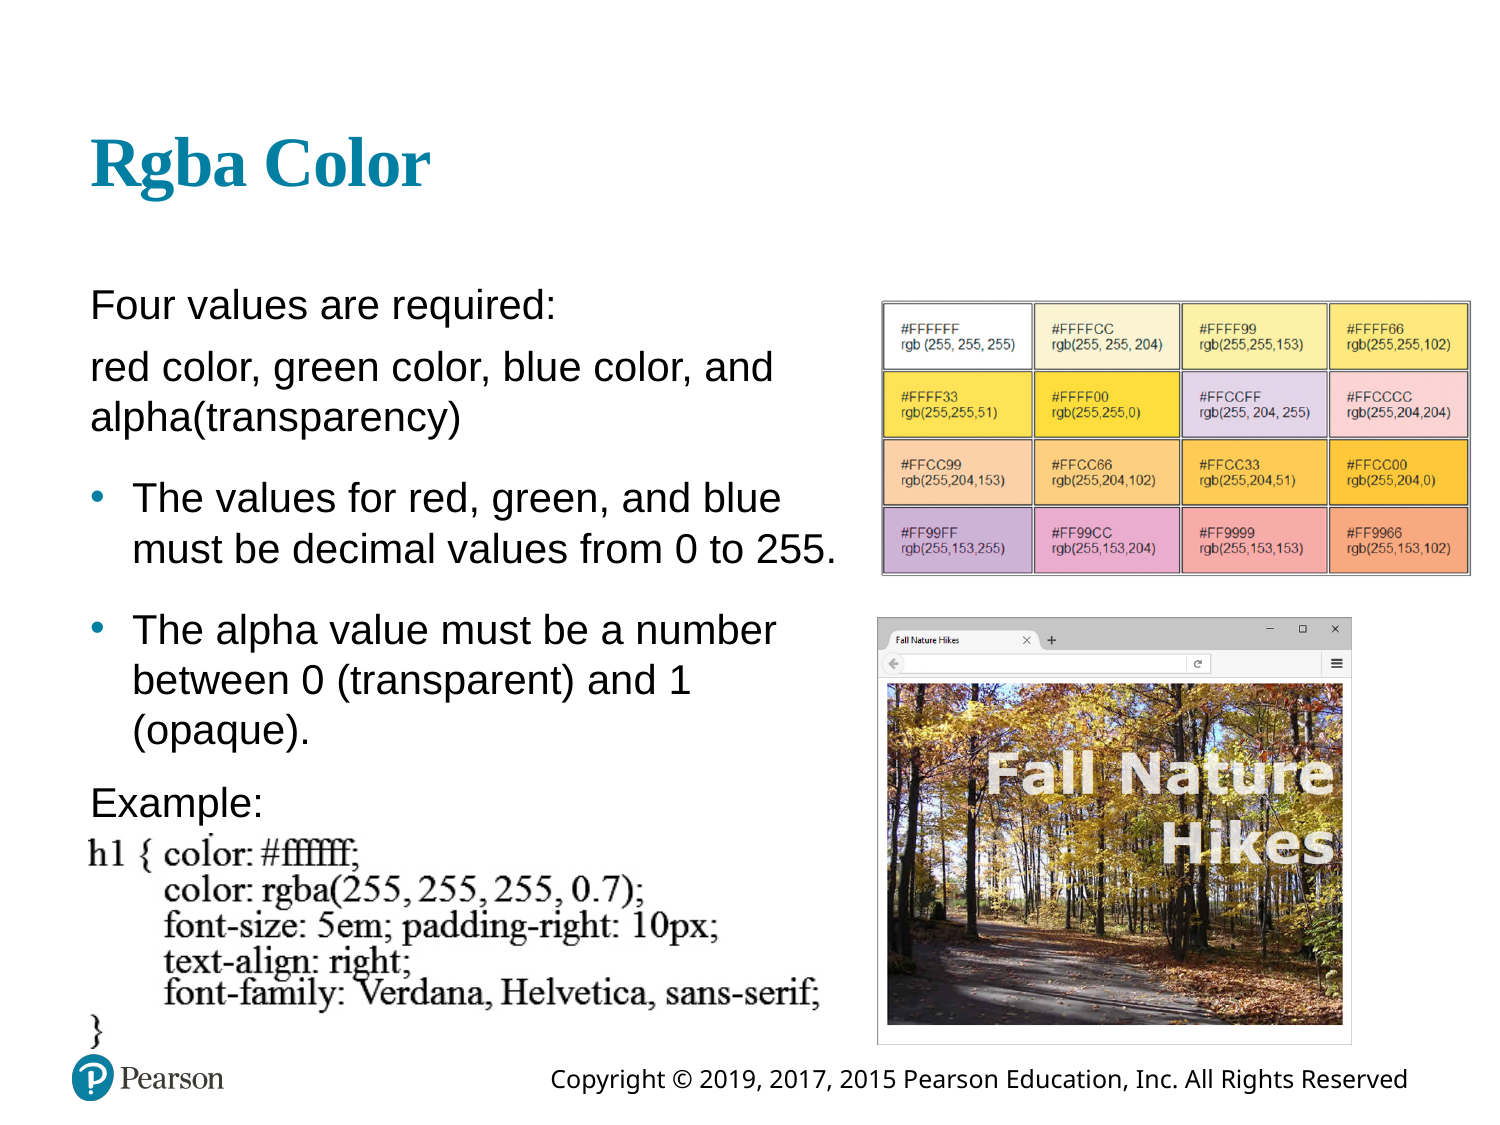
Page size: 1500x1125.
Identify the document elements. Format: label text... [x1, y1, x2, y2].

picture [876, 617, 1352, 1046]
list Example: [75, 760, 295, 820]
picture [72, 1087, 83, 1101]
list Four values are required: red color, green color, blue color, and alpha(transparency) The values for red, green, and blue must be decimal values from 0 to 255. The alpha value must be a number between 0 (transparent) and 1 (opaque). [75, 262, 857, 931]
picture [876, 296, 1478, 579]
picture [80, 1063, 106, 1088]
title Rgba Color [75, 0, 1250, 216]
picture [98, 1054, 224, 1101]
picture [88, 833, 820, 1050]
picture [72, 1054, 88, 1070]
